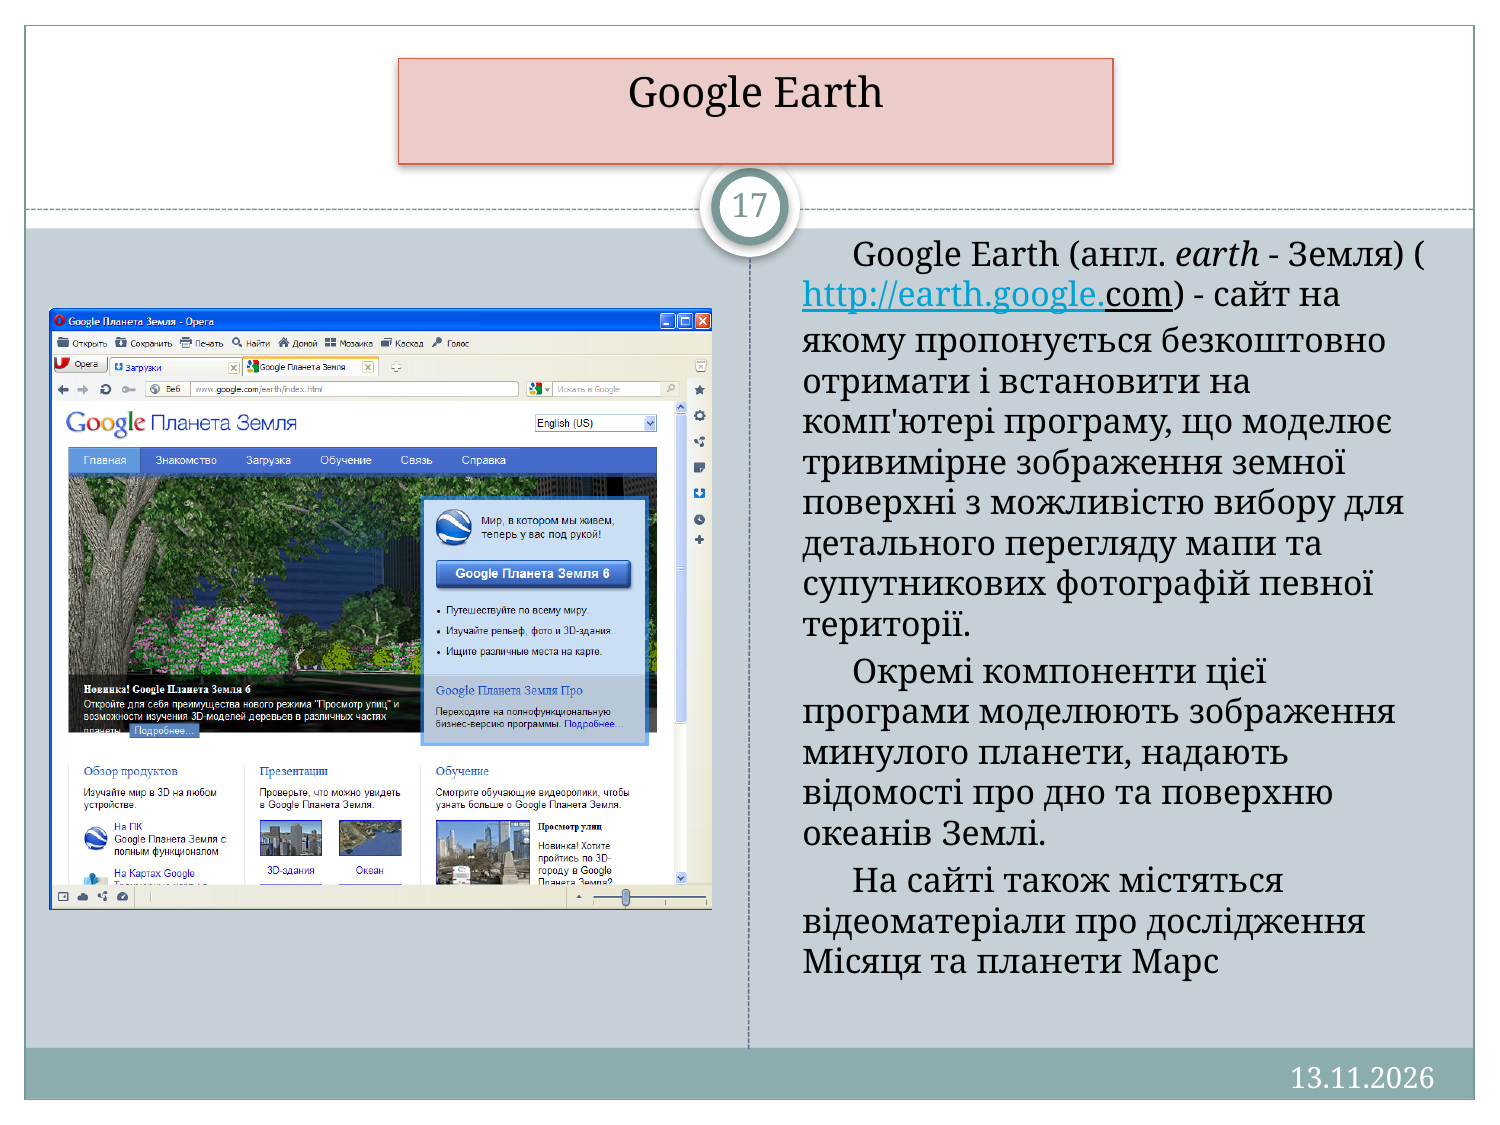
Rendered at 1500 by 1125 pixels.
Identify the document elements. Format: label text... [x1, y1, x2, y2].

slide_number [950, 1051, 1450, 1112]
text_box Google Earth [398, 58, 1114, 165]
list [49, 308, 713, 910]
footer [50, 1051, 638, 1112]
slide_number 17 [712, 174, 788, 243]
list Google Earth (англ. earth - Земля) (http://earth.google.com) - сайт на якому пропонується безкоштовно отримати і встановити на комп'ютері програму, що моделює тривимірне зображення земної поверхні з можливістю вибору для детального перегляду мапи та супутникових фотографій певної території. Окремі компоненти цієї програми моделюють зображення минулого планети, надають відомості про дно та поверхню океанів Землі. На сайті також містяться відеоматеріали про дослідження Місяця та планети Марс [787, 224, 1450, 1008]
